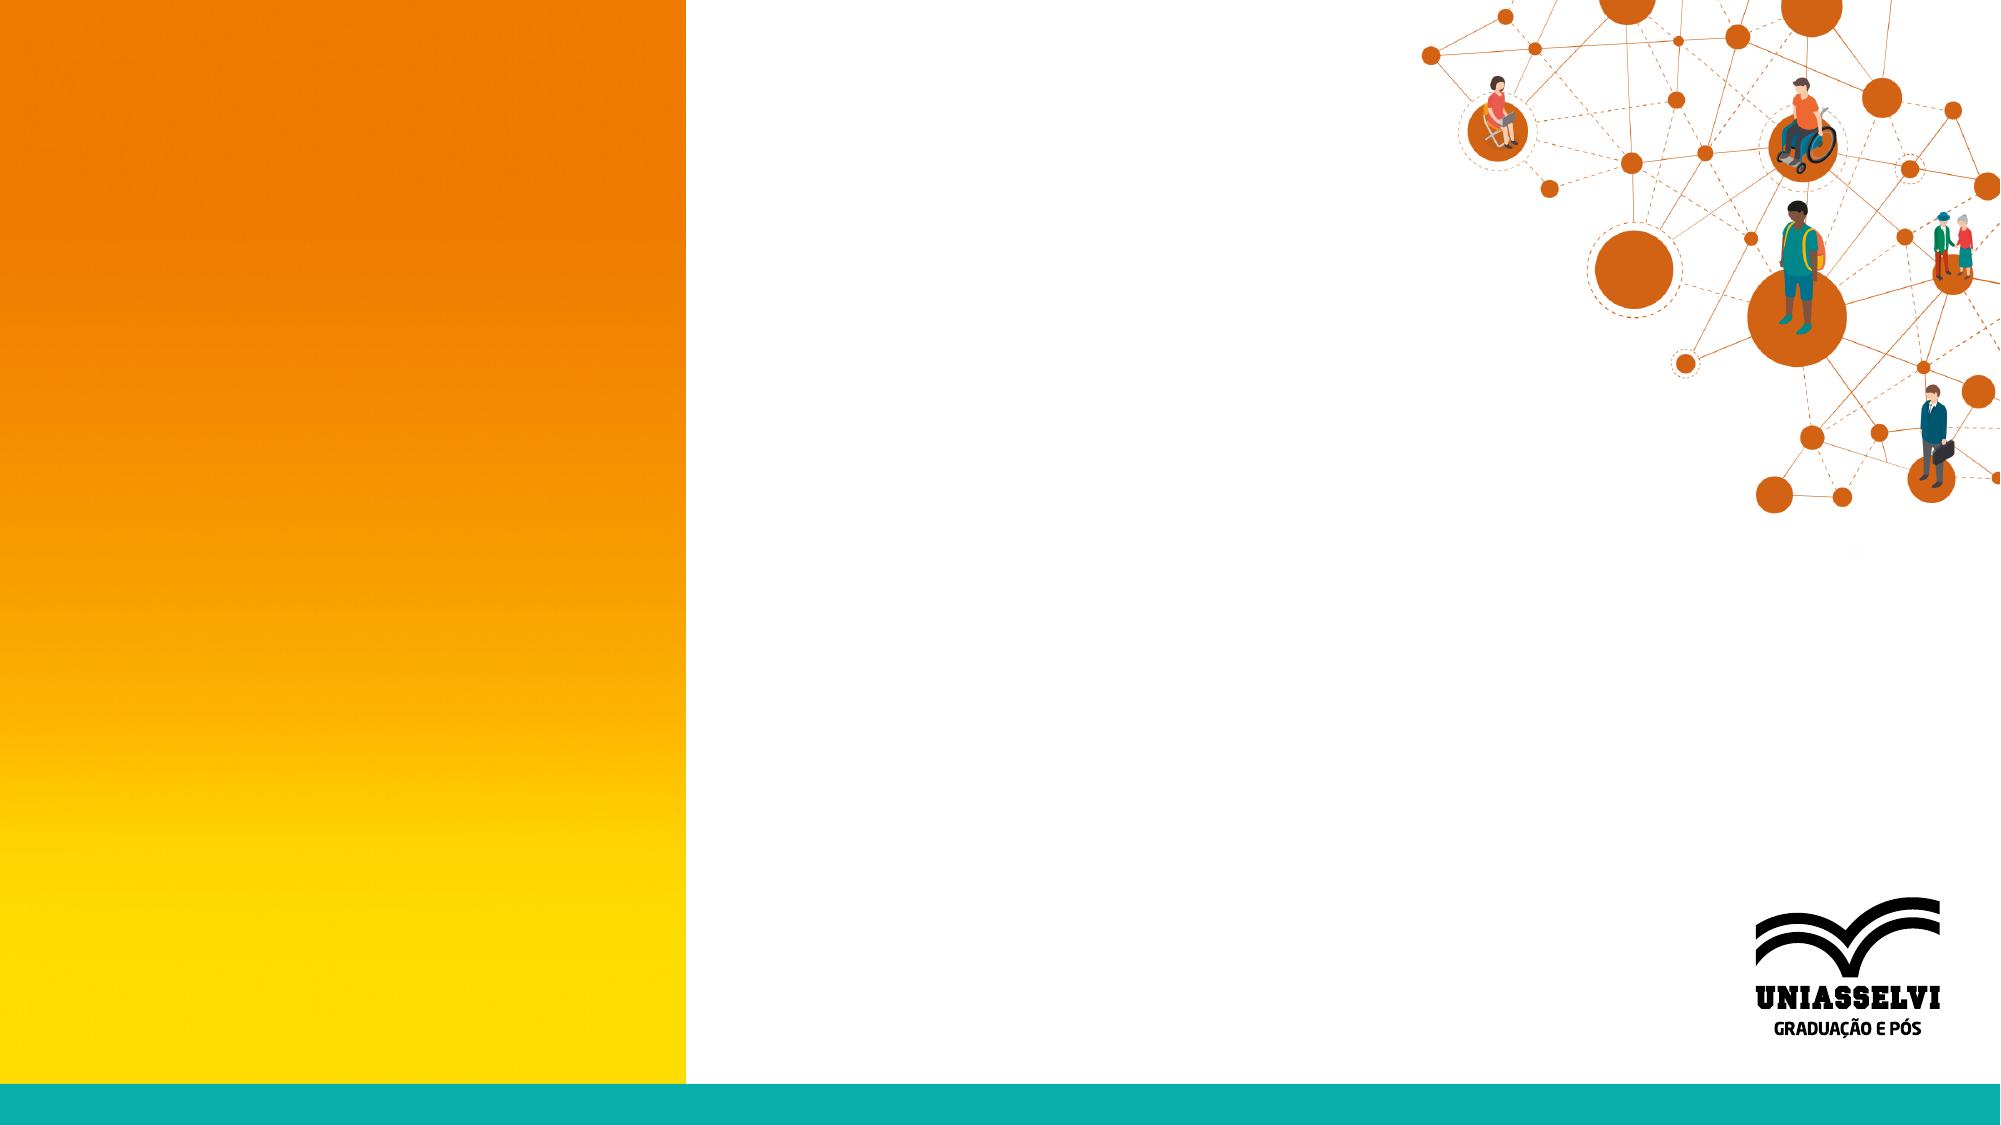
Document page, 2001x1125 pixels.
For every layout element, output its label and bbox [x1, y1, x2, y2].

picture [1755, 897, 1940, 1039]
text_box [686, 1083, 2000, 1125]
picture [0, 0, 686, 1125]
picture [1421, 0, 2000, 564]
